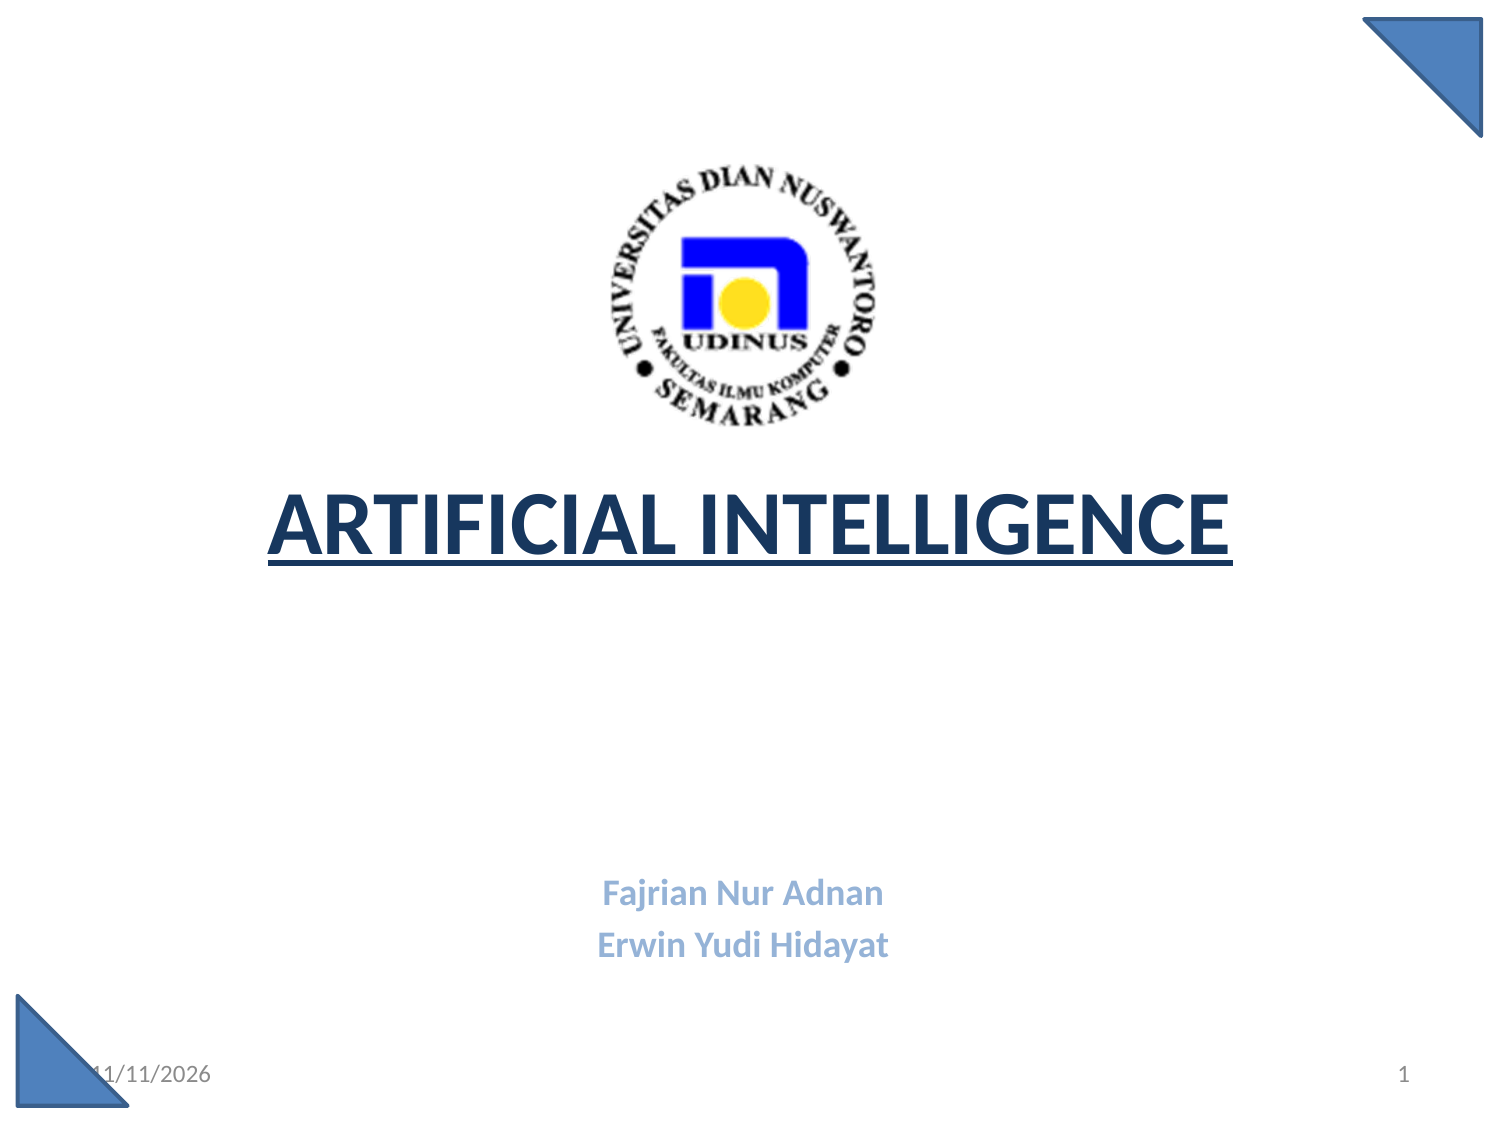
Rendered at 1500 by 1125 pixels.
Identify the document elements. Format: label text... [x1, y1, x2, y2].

title ARTIFICIAL INTELLIGENCE [112, 397, 1388, 639]
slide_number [75, 1042, 425, 1103]
slide_number 1 [1074, 1042, 1425, 1103]
picture [584, 135, 904, 397]
